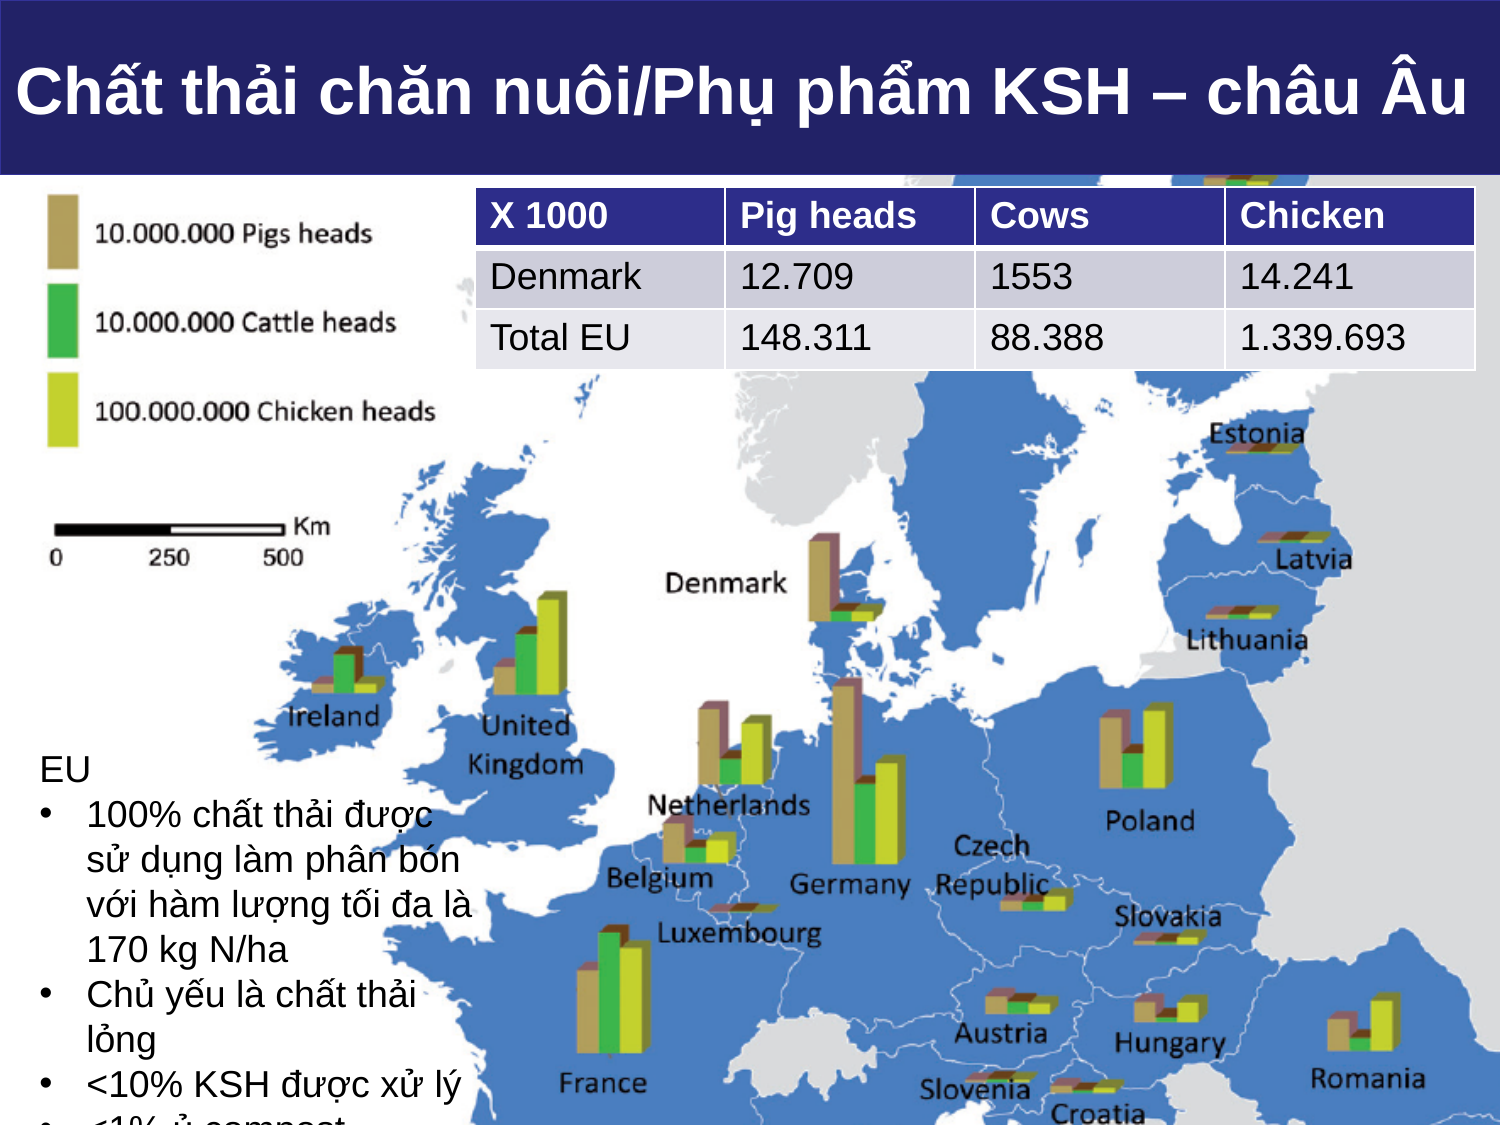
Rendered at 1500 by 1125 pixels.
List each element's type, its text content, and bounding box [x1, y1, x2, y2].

picture [24, 152, 1500, 1125]
text_box Chất thải chăn nuôi/Phụ phẩm KSH – châu Âu [0, 0, 1500, 175]
